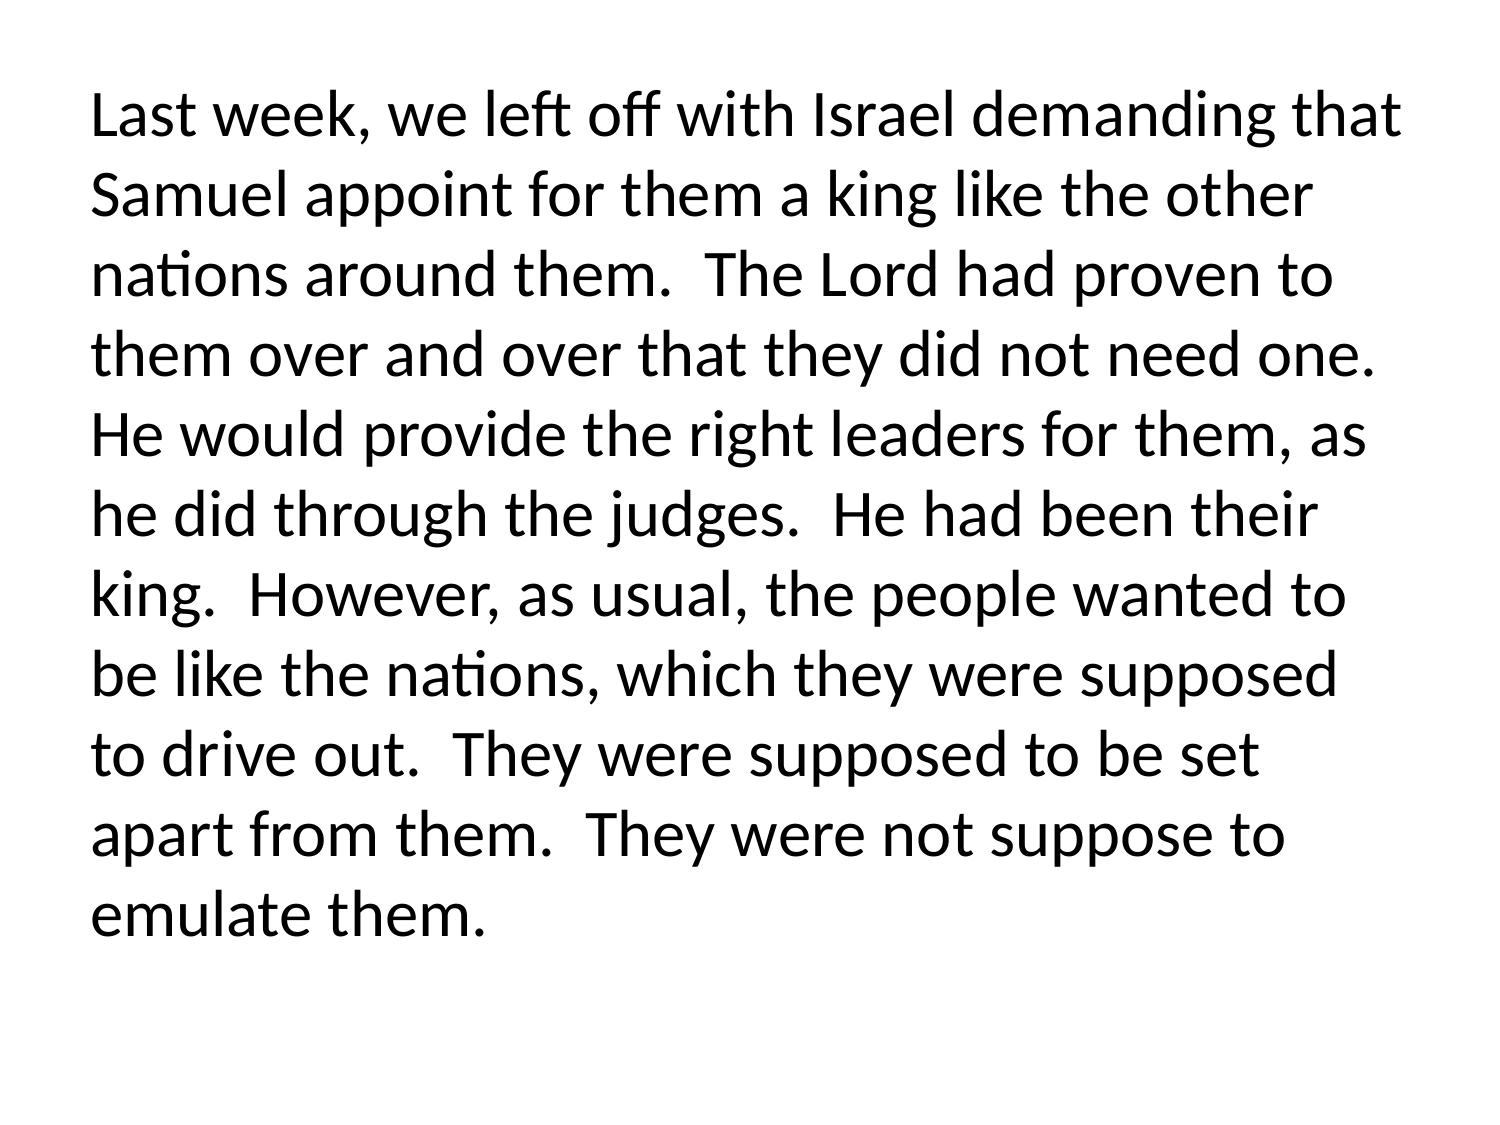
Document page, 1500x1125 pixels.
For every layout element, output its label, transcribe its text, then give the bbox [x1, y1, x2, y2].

list Last week, we left off with Israel demanding that Samuel appoint for them a king like the other nations around them. The Lord had proven to them over and over that they did not need one. He would provide the right leaders for them, as he did through the judges. He had been their king. However, as usual, the people wanted to be like the nations, which they were supposed to drive out. They were supposed to be set apart from them. They were not suppose to emulate them. [75, 62, 1425, 1005]
